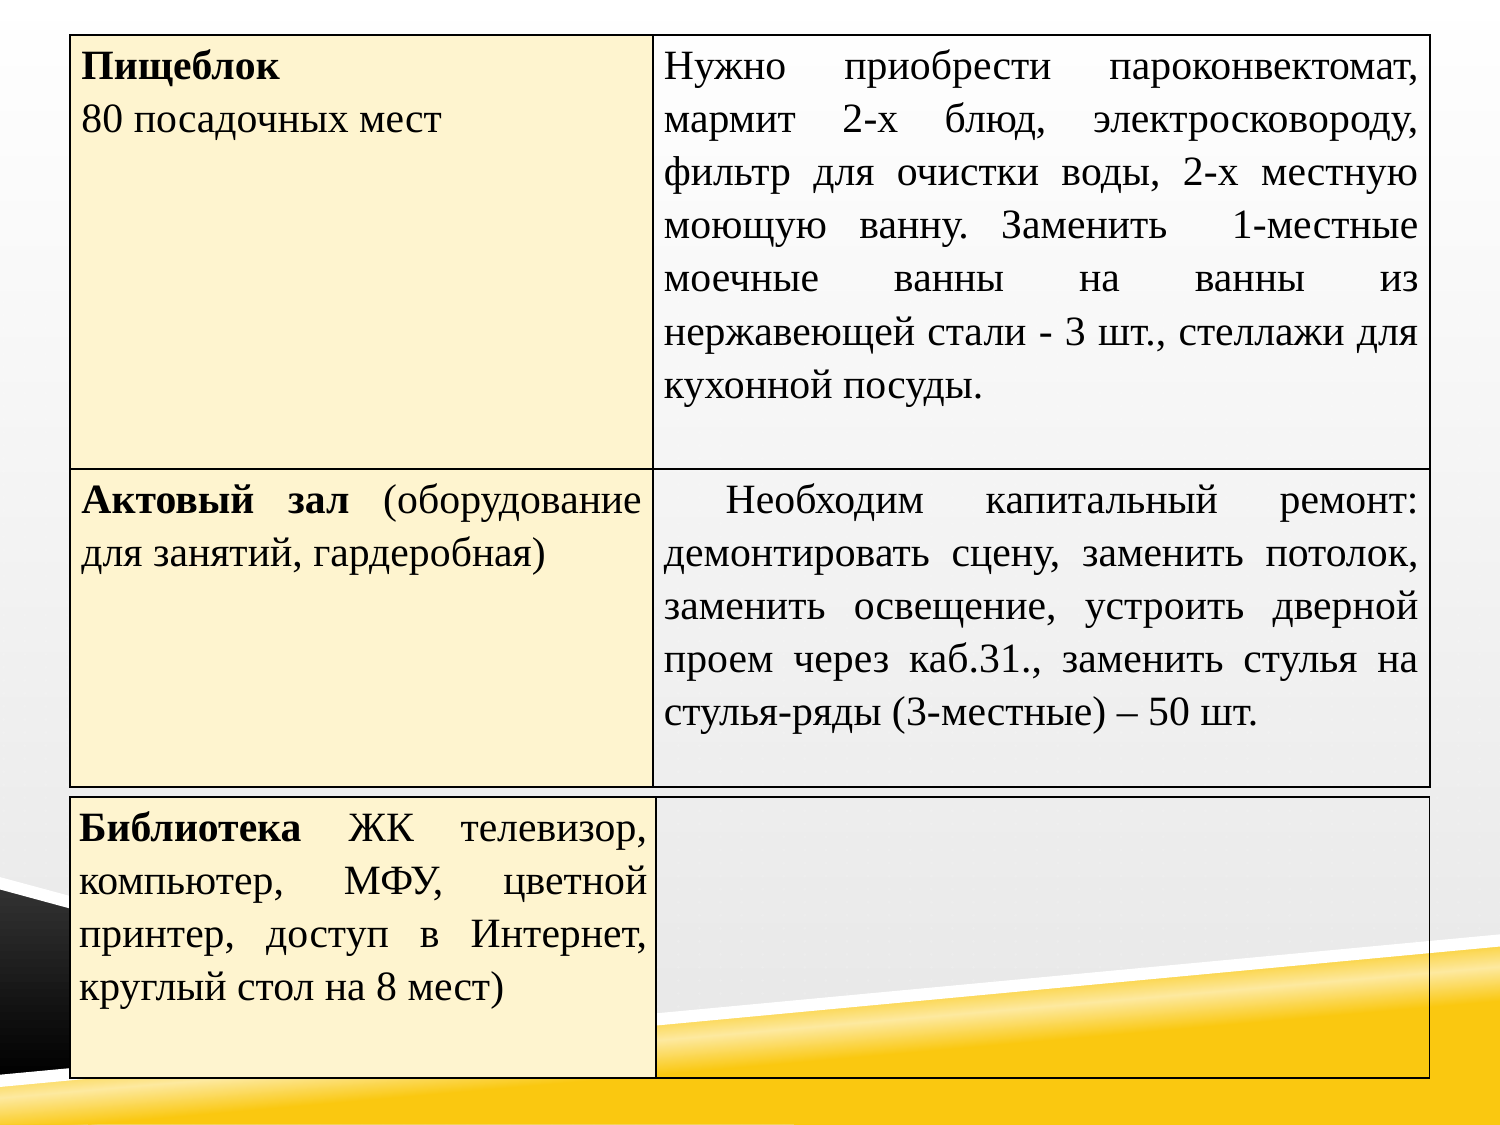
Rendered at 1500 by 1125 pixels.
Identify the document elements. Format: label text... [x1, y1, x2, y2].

table_cell Актовый зал (оборудование для занятий, гардеробная) [71, 470, 652, 786]
table_header [657, 798, 1429, 1077]
table_header Пищеблок 80 посадочных мест [71, 36, 652, 468]
table_header Нужно приобрести пароконвектомат, мармит 2-х блюд, электросковороду, фильтр для очистки воды, 2-х местную моющую ванну. Заменить 1-местные моечные ванны на ванны из нержавеющей стали - 3 шт., стеллажи для кухонной посуды. [654, 36, 1429, 468]
table_cell Необходим капитальный ремонт: демонтировать сцену, заменить потолок, заменить освещение, устроить дверной проем через каб.31., заменить стулья на стулья-ряды (3-местные) – 50 шт. [654, 470, 1429, 786]
table_header Библиотека ЖК телевизор, компьютер, МФУ, цветной принтер, доступ в Интернет, круглый стол на 8 мест) [71, 798, 655, 1077]
